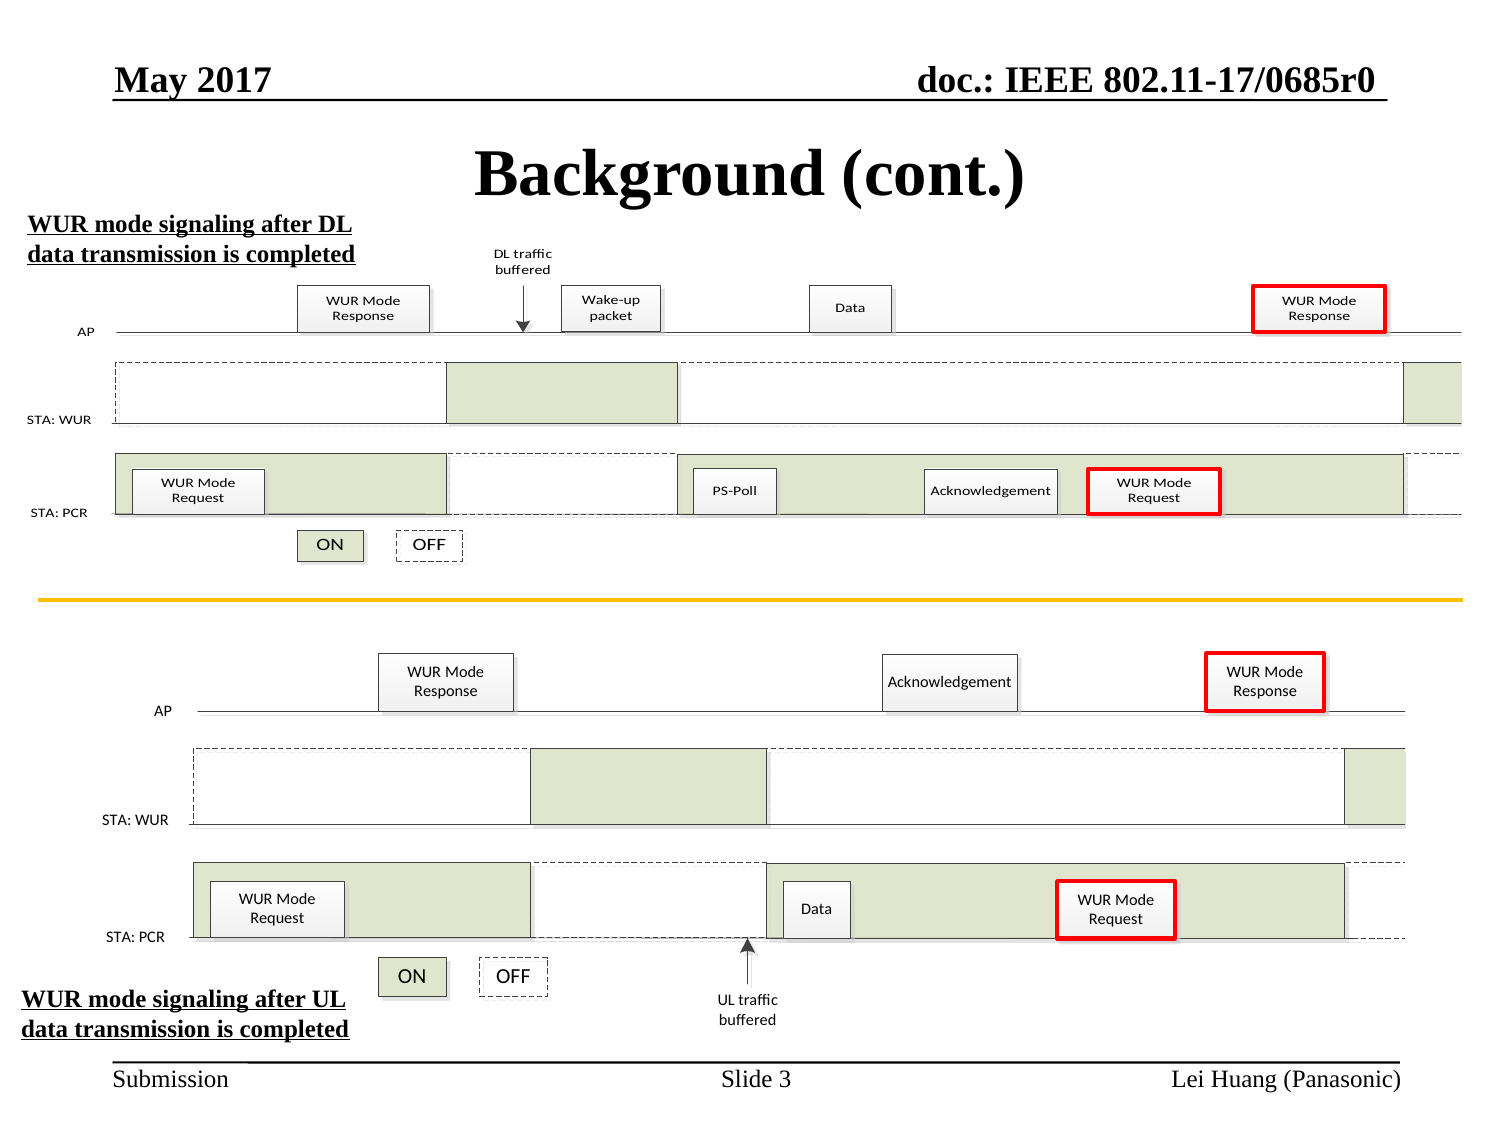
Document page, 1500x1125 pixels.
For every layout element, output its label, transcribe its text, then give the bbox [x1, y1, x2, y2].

title Background (cont.) [112, 112, 1388, 225]
footer Lei Huang (Panasonic) [949, 1061, 1402, 1093]
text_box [74, 612, 1406, 1041]
text_box WUR mode signaling after UL data transmission is completed [6, 974, 369, 1050]
text_box WUR mode signaling after DL data transmission is completed [12, 199, 375, 235]
slide_number Slide 3 [712, 1061, 800, 1093]
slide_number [114, 54, 274, 101]
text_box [0, 237, 1462, 579]
